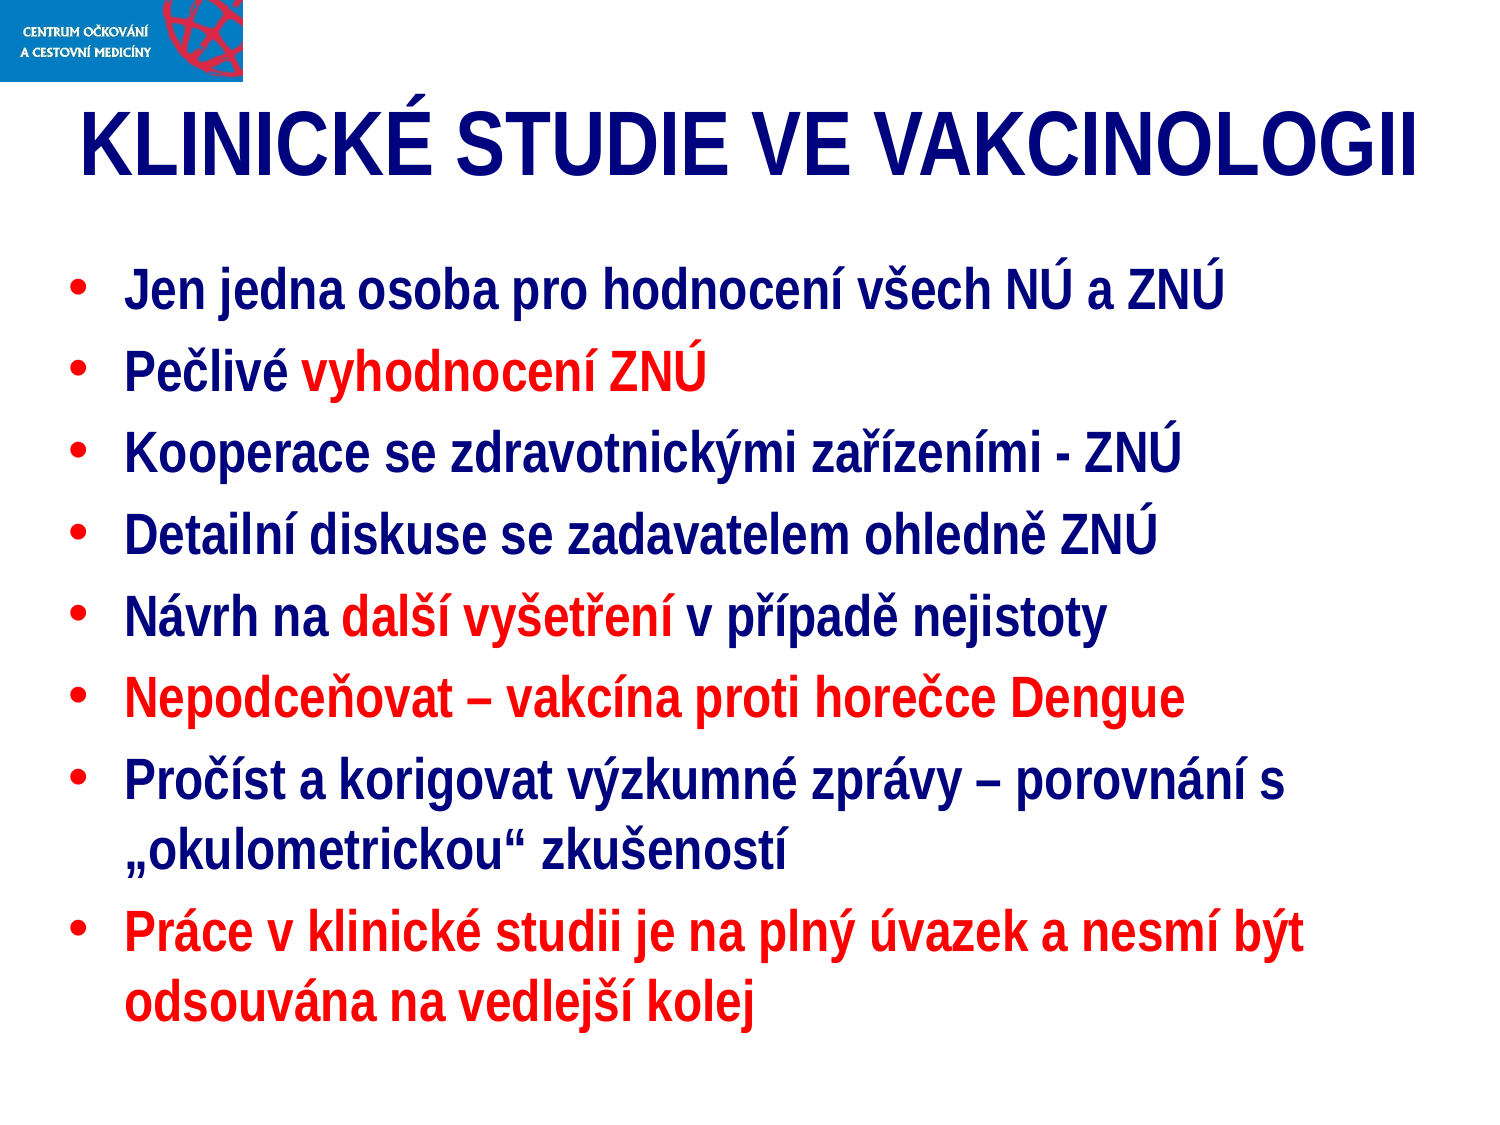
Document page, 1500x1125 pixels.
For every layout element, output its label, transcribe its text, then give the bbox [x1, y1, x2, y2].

title KLINICKÉ STUDIE VE VAKCINOLOGII [41, 44, 1459, 233]
list Jen jedna osoba pro hodnocení všech NÚ a ZNÚ Pečlivé vyhodnocení ZNÚ Kooperace se zdravotnickými zařízeními - ZNÚ Detailní diskuse se zadavatelem ohledně ZNÚ Návrh na další vyšetření v případě nejistoty Nepodceňovat – vakcína proti horečce Dengue Pročíst a korigovat výzkumné zprávy – porovnání s „okulometrickou“ zkušeností Práce v klinické studii je na plný úvazek a nesmí být odsouvána na vedlejší kolej [52, 243, 1404, 987]
picture [0, 0, 243, 82]
